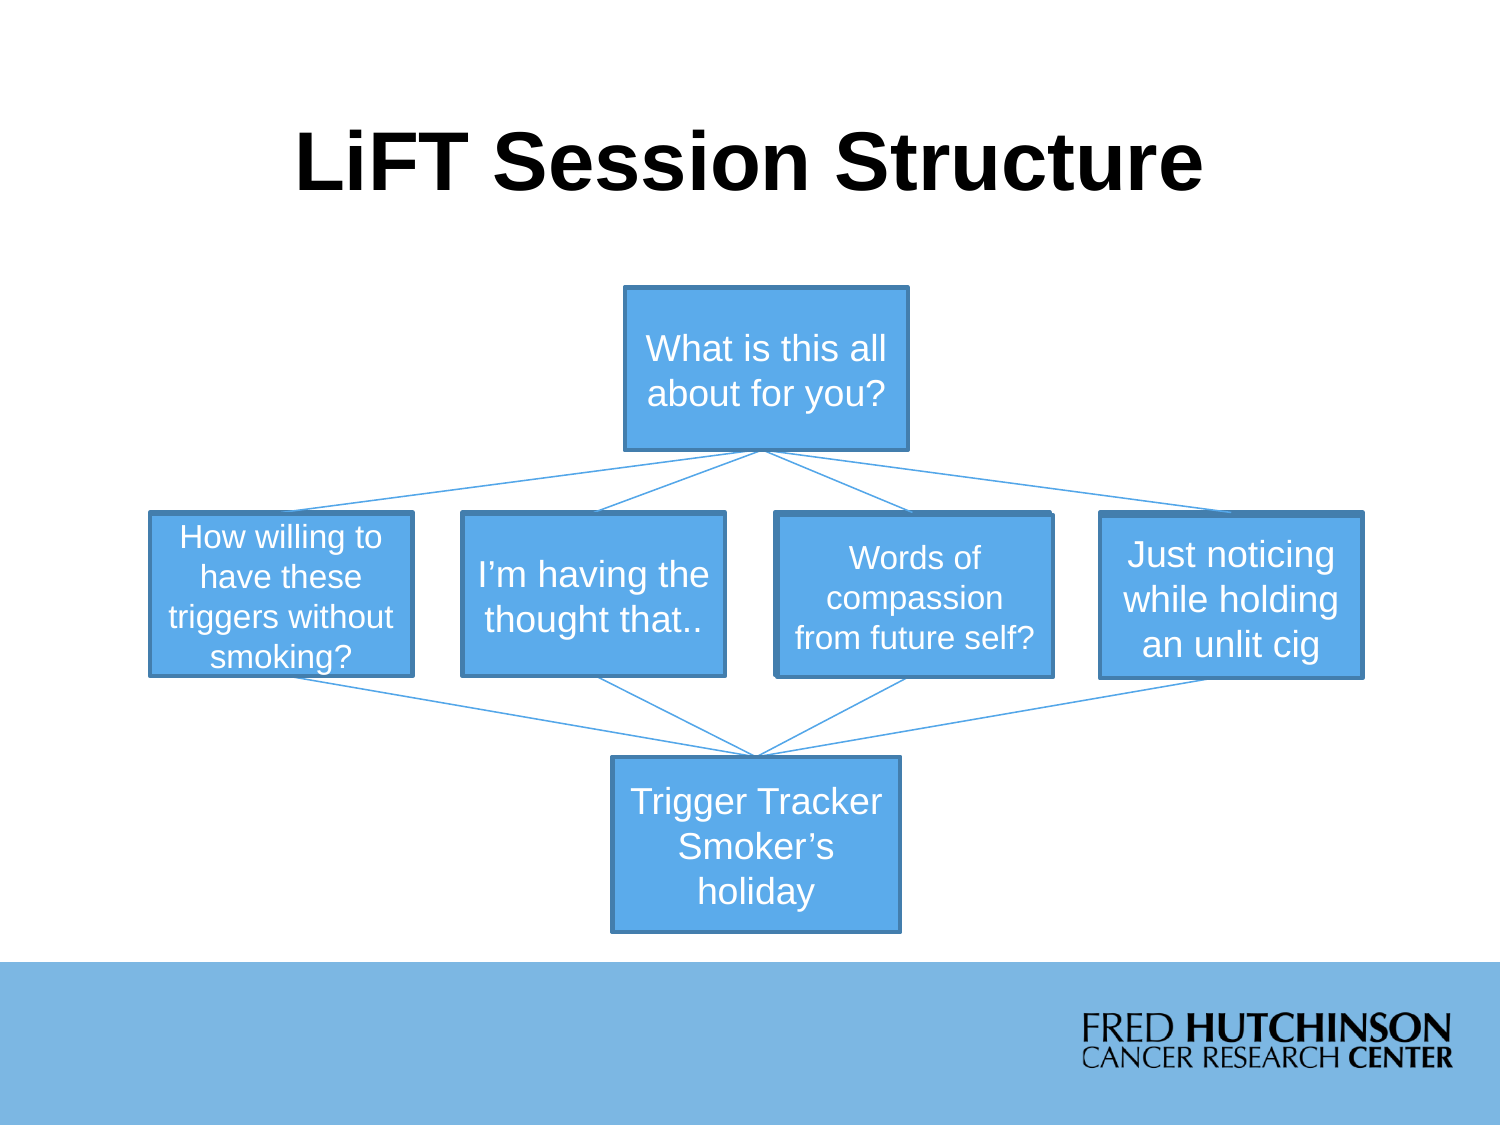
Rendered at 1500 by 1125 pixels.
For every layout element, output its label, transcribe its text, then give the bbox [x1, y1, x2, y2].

picture [0, 962, 1500, 1125]
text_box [593, 449, 759, 513]
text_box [281, 674, 592, 758]
text_box Trigger Tracker Smoker’s holiday [610, 767, 902, 934]
text_box Words of compassion from future self? [775, 521, 1055, 673]
text_box Present Moment [1235, 510, 1365, 514]
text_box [593, 674, 752, 758]
text_box What is this all about for you? [623, 285, 910, 448]
title LiFT Session Structure [137, 99, 1363, 216]
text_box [762, 449, 1232, 513]
text_box I’m having the thought that.. [460, 521, 727, 673]
text_box Just noticing while holding an unlit cig [1098, 514, 1365, 680]
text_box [281, 449, 592, 513]
text_box How willing to have these triggers without smoking? [148, 512, 415, 678]
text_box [755, 674, 1232, 758]
